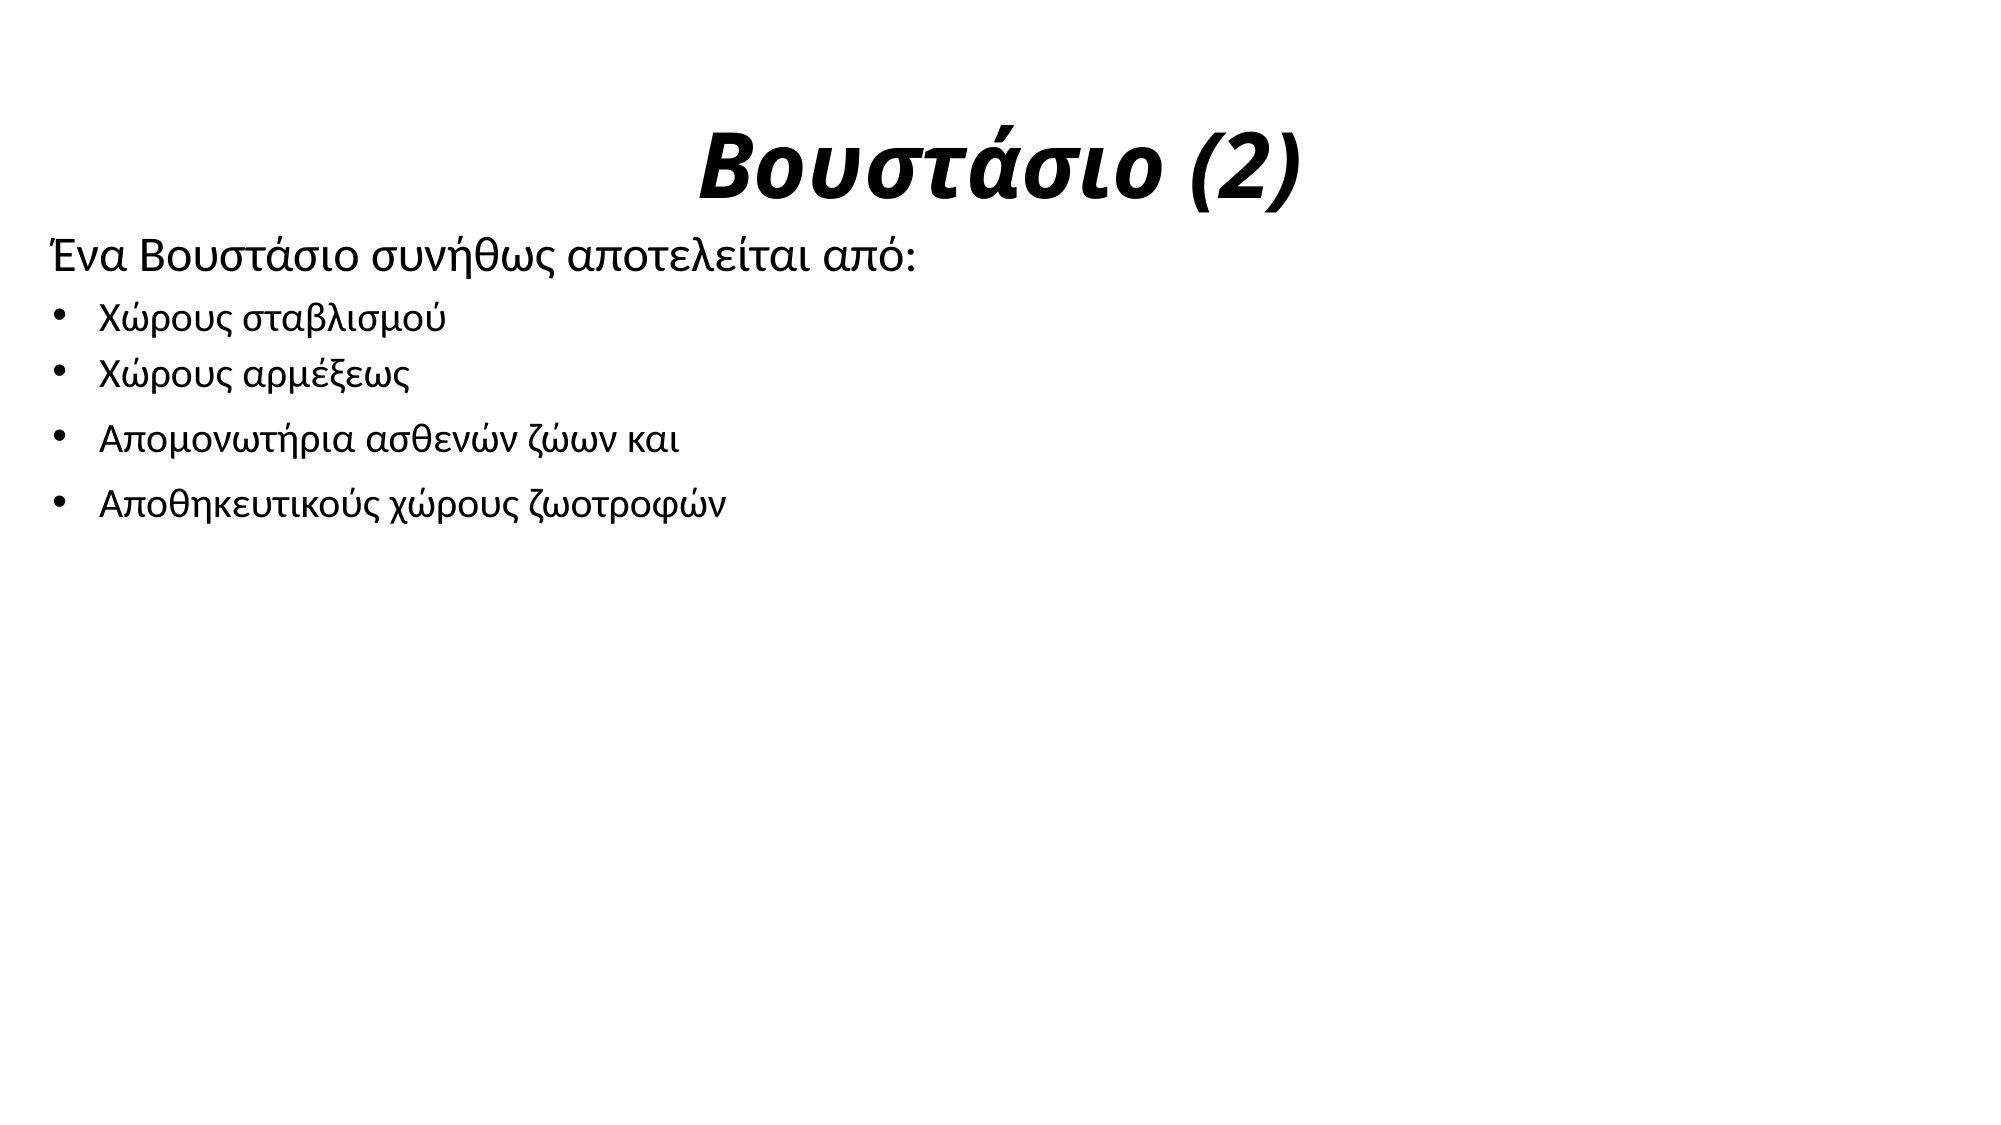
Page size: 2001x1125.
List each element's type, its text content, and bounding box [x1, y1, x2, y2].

title Βουστάσιο (2) [137, 59, 1863, 278]
text_box Ένα Βουστάσιο συνήθως αποτελείται από: [37, 214, 1800, 281]
text_box Απομονωτήρια ασθενών ζώων και [37, 403, 1800, 468]
text_box Αποθηκευτικούς χώρους ζωοτροφών [37, 468, 1800, 534]
text_box Χώρους αρμέξεως [37, 337, 1800, 403]
text_box Χώρους σταβλισμού [37, 281, 1800, 337]
